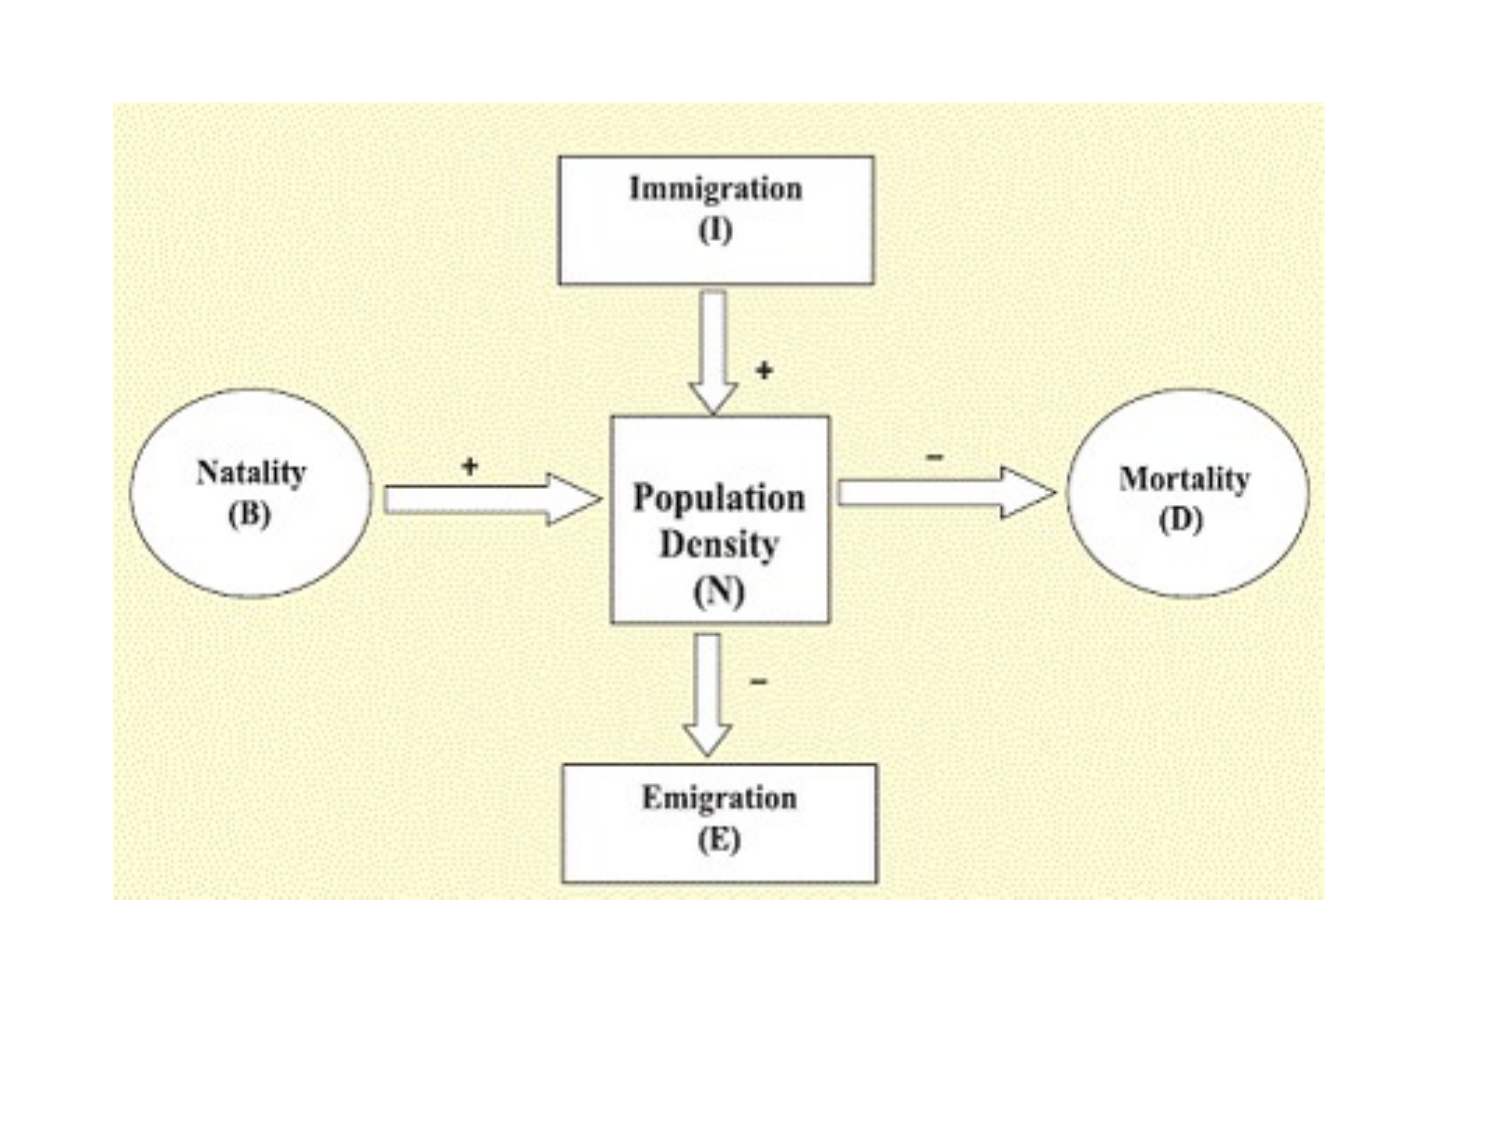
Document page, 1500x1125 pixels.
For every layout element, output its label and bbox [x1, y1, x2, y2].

picture [112, 102, 1326, 901]
